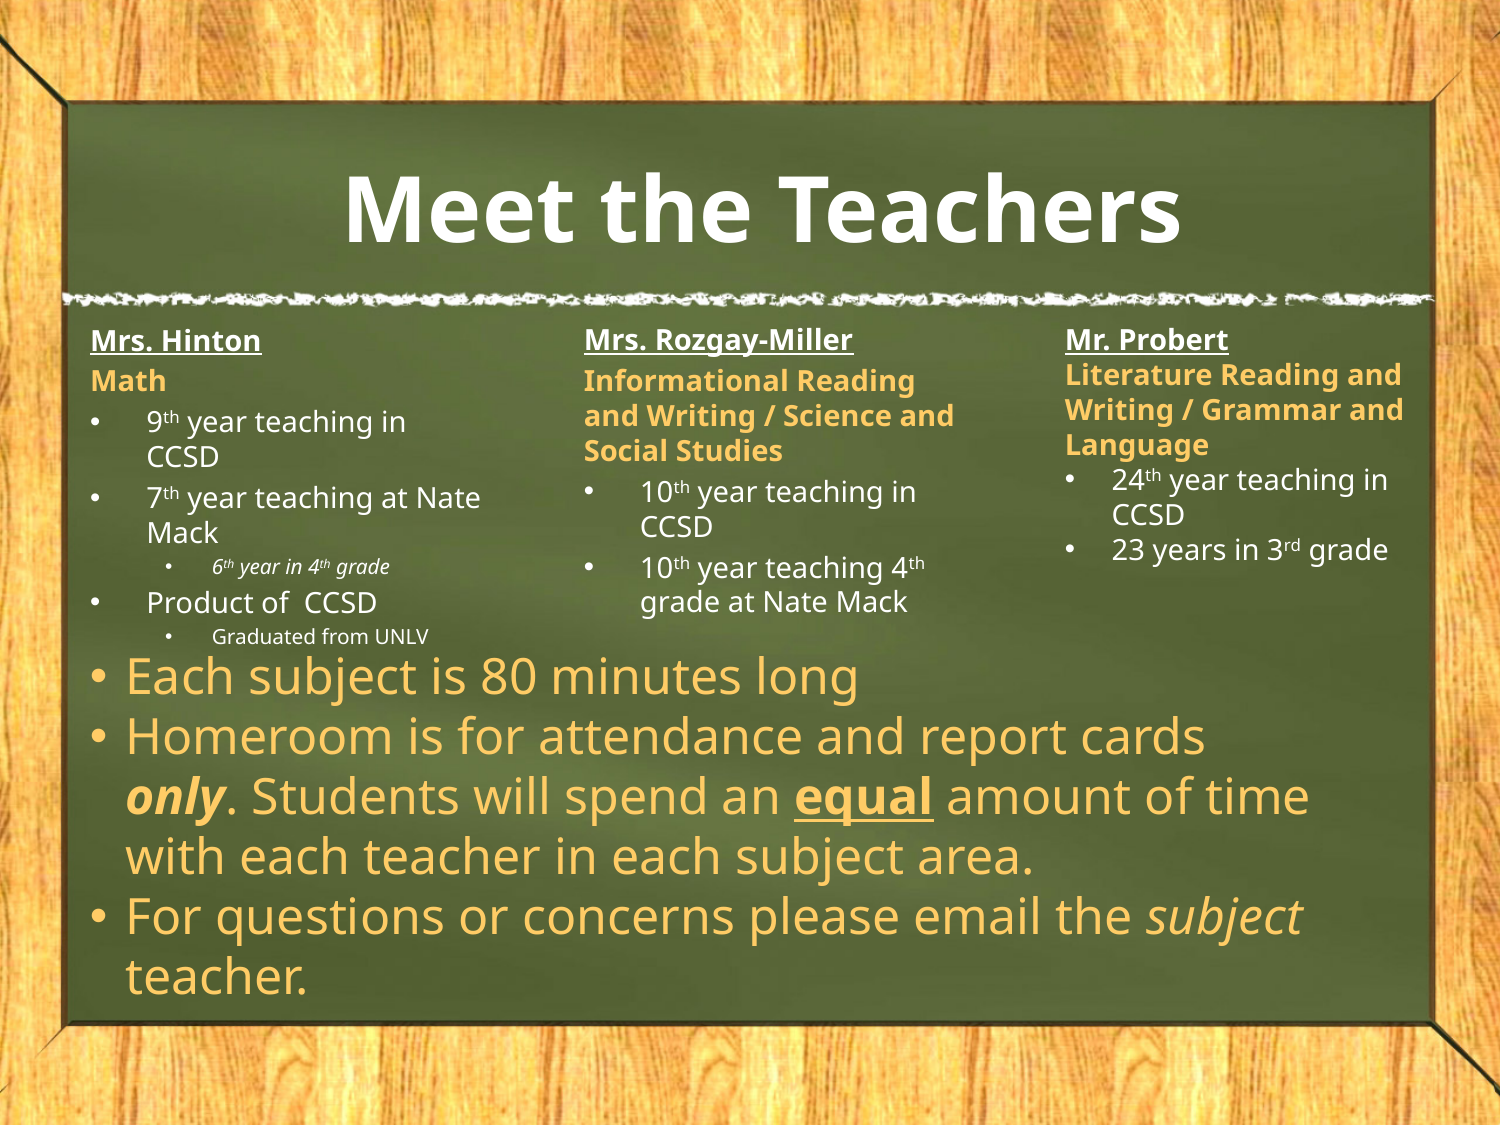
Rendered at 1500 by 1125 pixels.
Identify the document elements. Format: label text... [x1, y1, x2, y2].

text_box Mr. Probert Literature Reading and Writing / Grammar and Language 24th year teaching in CCSD 23 years in 3rd grade [1049, 314, 1444, 749]
list Mrs. Hinton Math 9th year teaching in CCSD 7th year teaching at Nate Mack 6th year in 4th grade Product of CCSD Graduated from UNLV [74, 314, 501, 637]
picture [0, 0, 1500, 1125]
text_box Each subject is 80 minutes long Homeroom is for attendance and report cards only. Students will spend an equal amount of time with each teacher in each subject area. For questions or concerns please email the subject teacher. [74, 637, 1338, 1013]
text_box Mrs. Rozgay-Miller Informational Reading and Writing / Science and Social Studies 10th year teaching in CCSD 10th year teaching 4th grade at Nate Mack [568, 314, 982, 637]
title Meet the Teachers [124, 112, 1401, 301]
